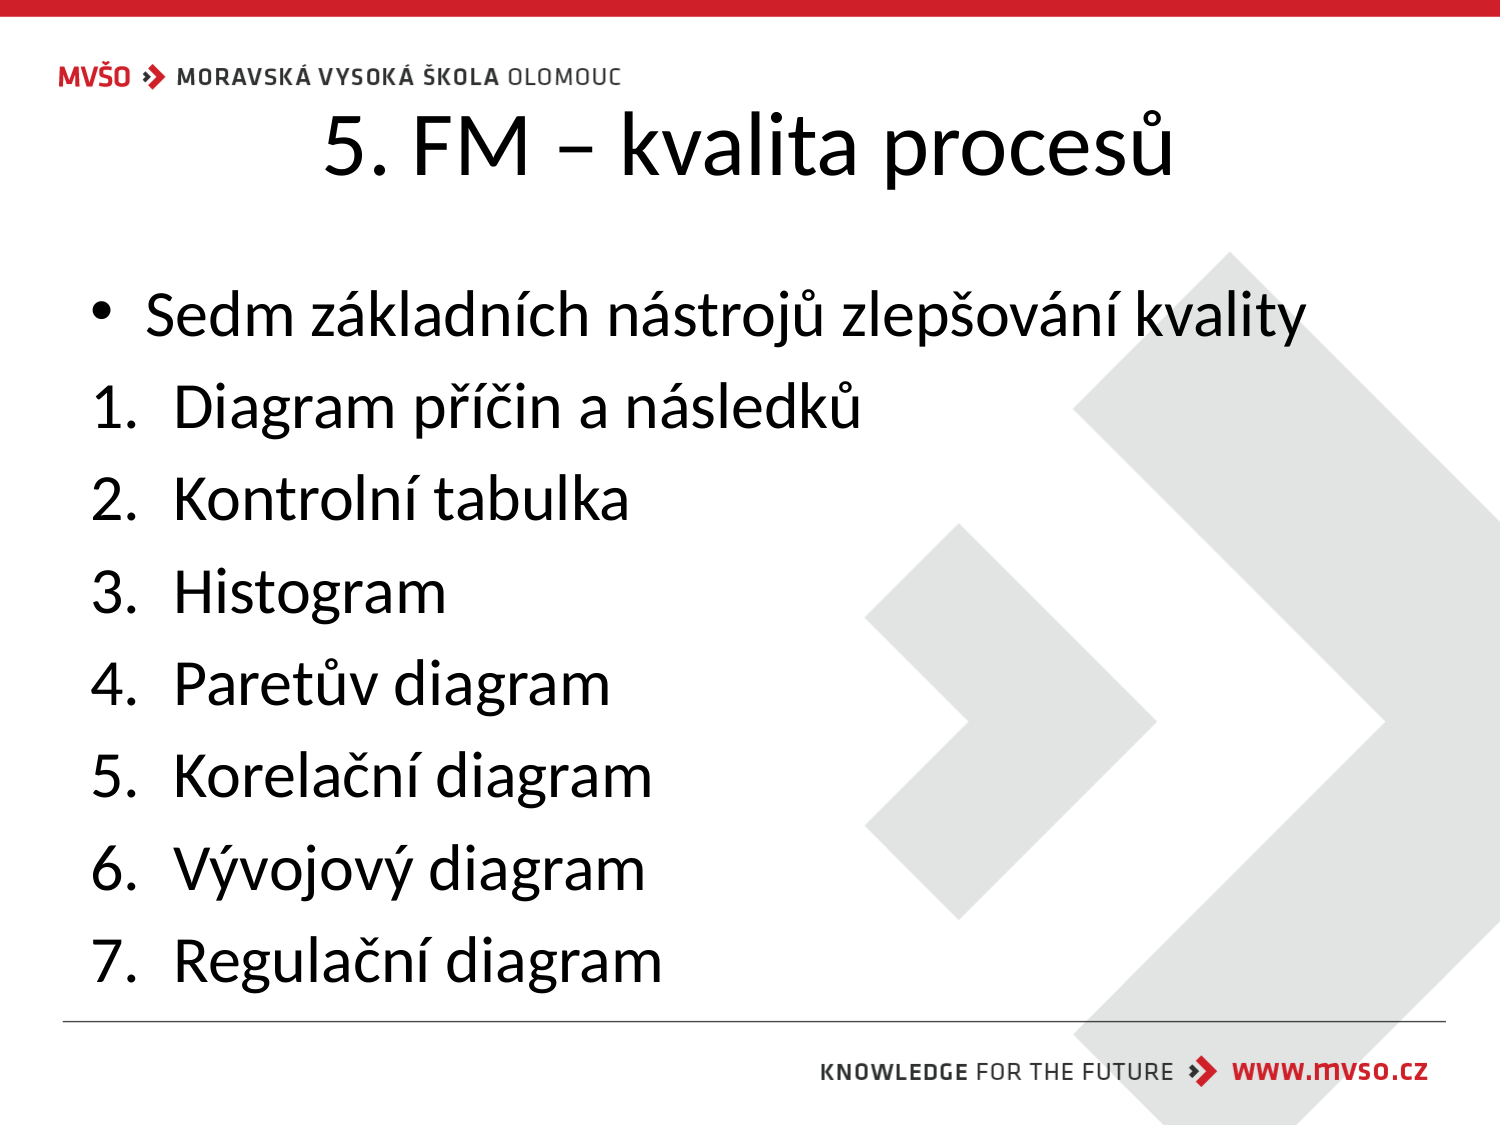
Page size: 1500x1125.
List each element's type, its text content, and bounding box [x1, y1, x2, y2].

title 5. FM – kvalita procesů [75, 45, 1425, 233]
list Sedm základních nástrojů zlepšování kvality Diagram příčin a následků Kontrolní tabulka Histogram Paretův diagram Korelační diagram Vývojový diagram Regulační diagram [75, 262, 1425, 1005]
picture [0, 0, 1500, 1125]
